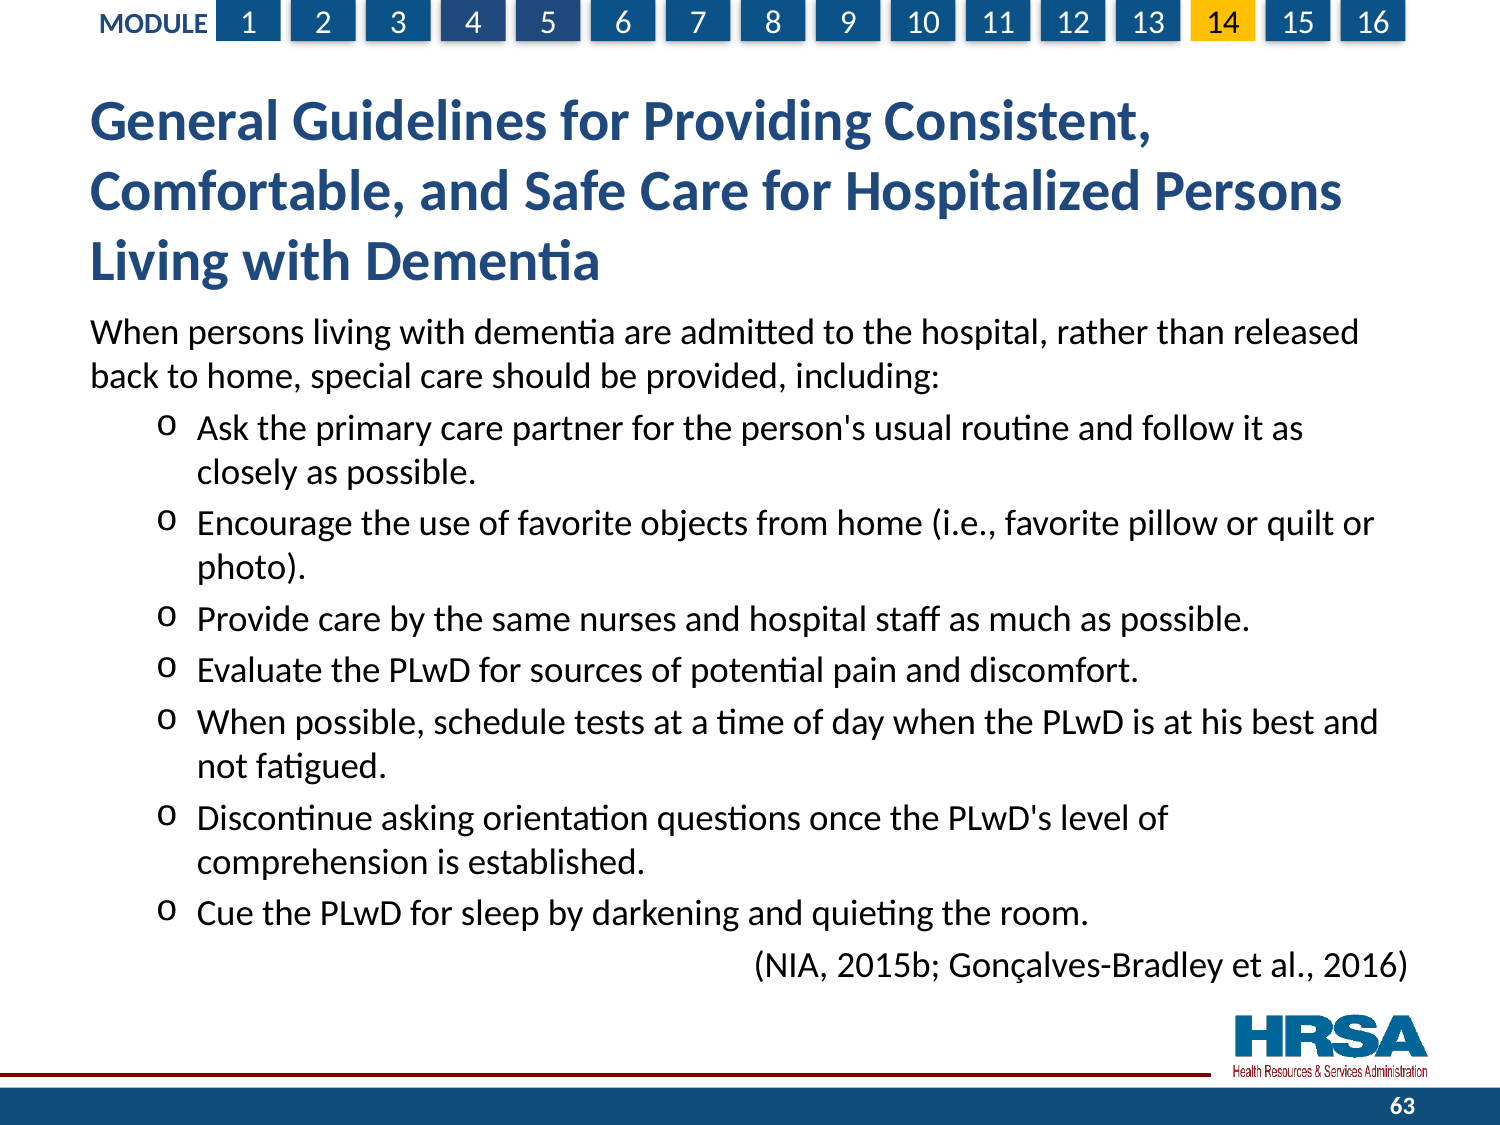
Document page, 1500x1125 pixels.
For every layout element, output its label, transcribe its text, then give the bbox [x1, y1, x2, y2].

list When persons living with dementia are admitted to the hospital, rather than released back to home, special care should be provided, including: Ask the primary care partner for the person's usual routine and follow it as closely as possible. Encourage the use of favorite objects from home (i.e., favorite pillow or quilt or photo). Provide care by the same nurses and hospital staff as much as possible. Evaluate the PLwD for sources of potential pain and discomfort. When possible, schedule tests at a time of day when the PLwD is at his best and not fatigued. Discontinue asking orientation questions once the PLwD's level of comprehension is established. Cue the PLwD for sleep by darkening and quieting the room. (NIA, 2015b; Gonçalves-Bradley et al., 2016) [75, 299, 1425, 1000]
title General Guidelines for Providing Consistent, Comfortable, and Safe Care for Hospitalized Persons Living with Dementia [75, 99, 1425, 275]
picture [1210, 1002, 1450, 1083]
